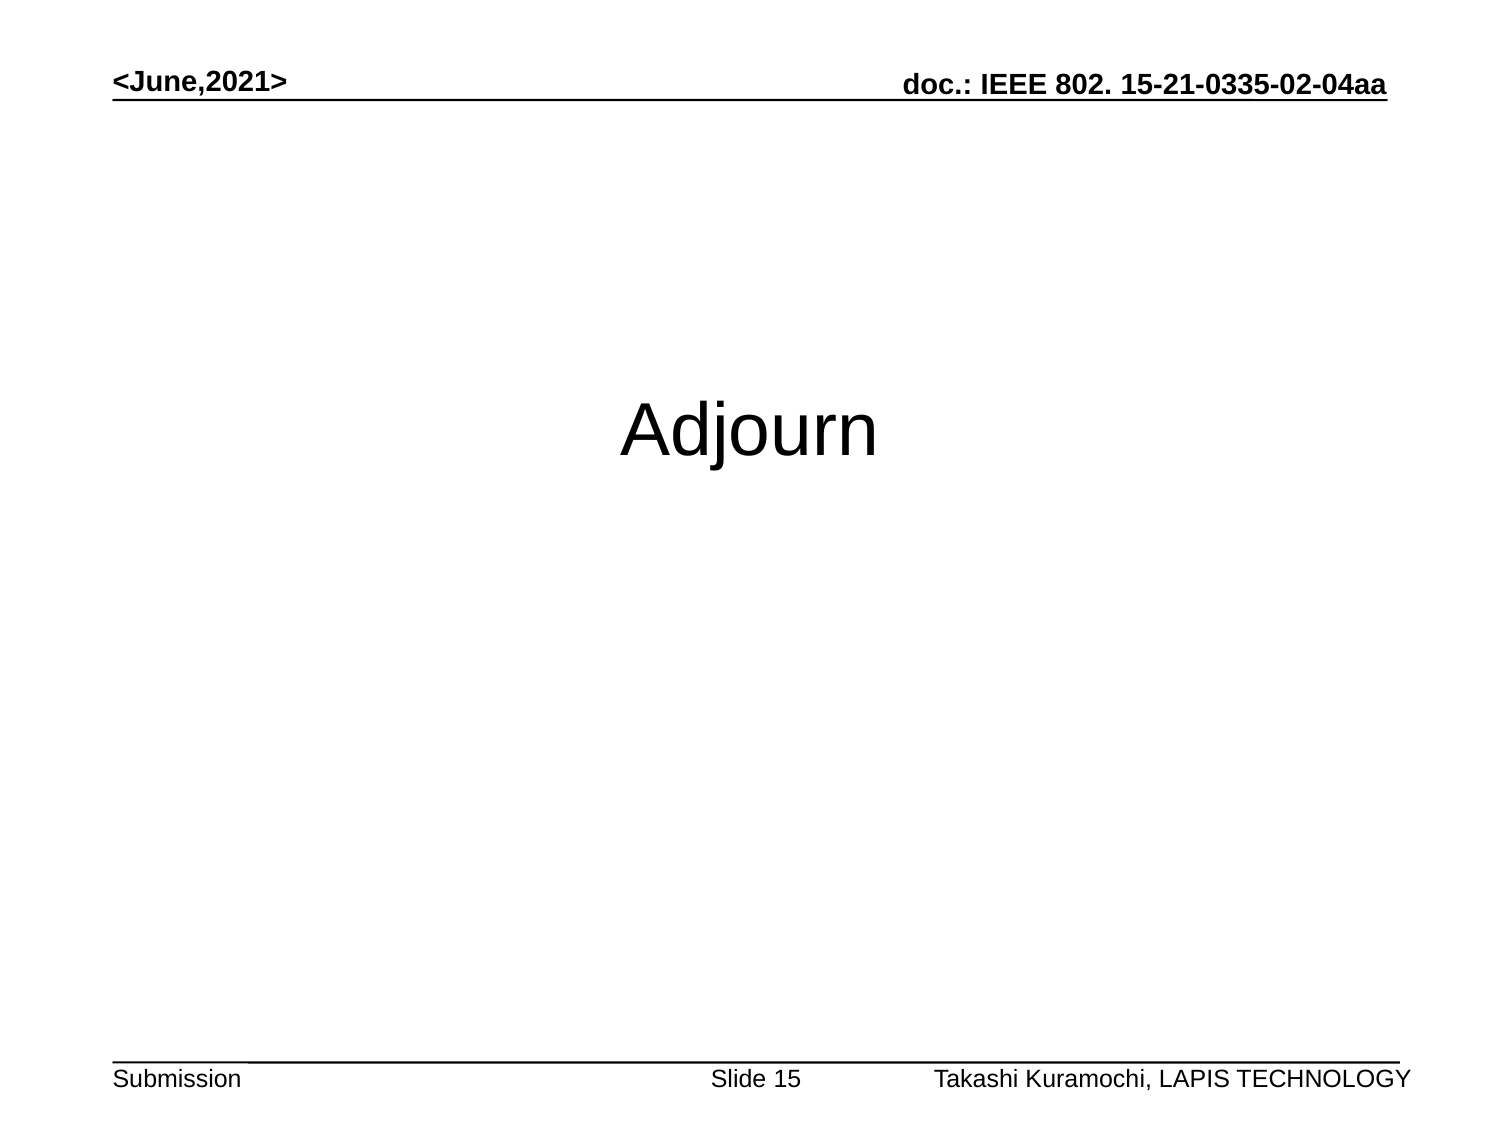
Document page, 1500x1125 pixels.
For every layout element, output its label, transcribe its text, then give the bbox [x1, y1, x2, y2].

title Adjourn [112, 349, 1388, 591]
slide_number Slide 15 [709, 1062, 803, 1093]
footer Takashi Kuramochi, LAPIS TECHNOLOGY [820, 1062, 1413, 1125]
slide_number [112, 62, 375, 98]
